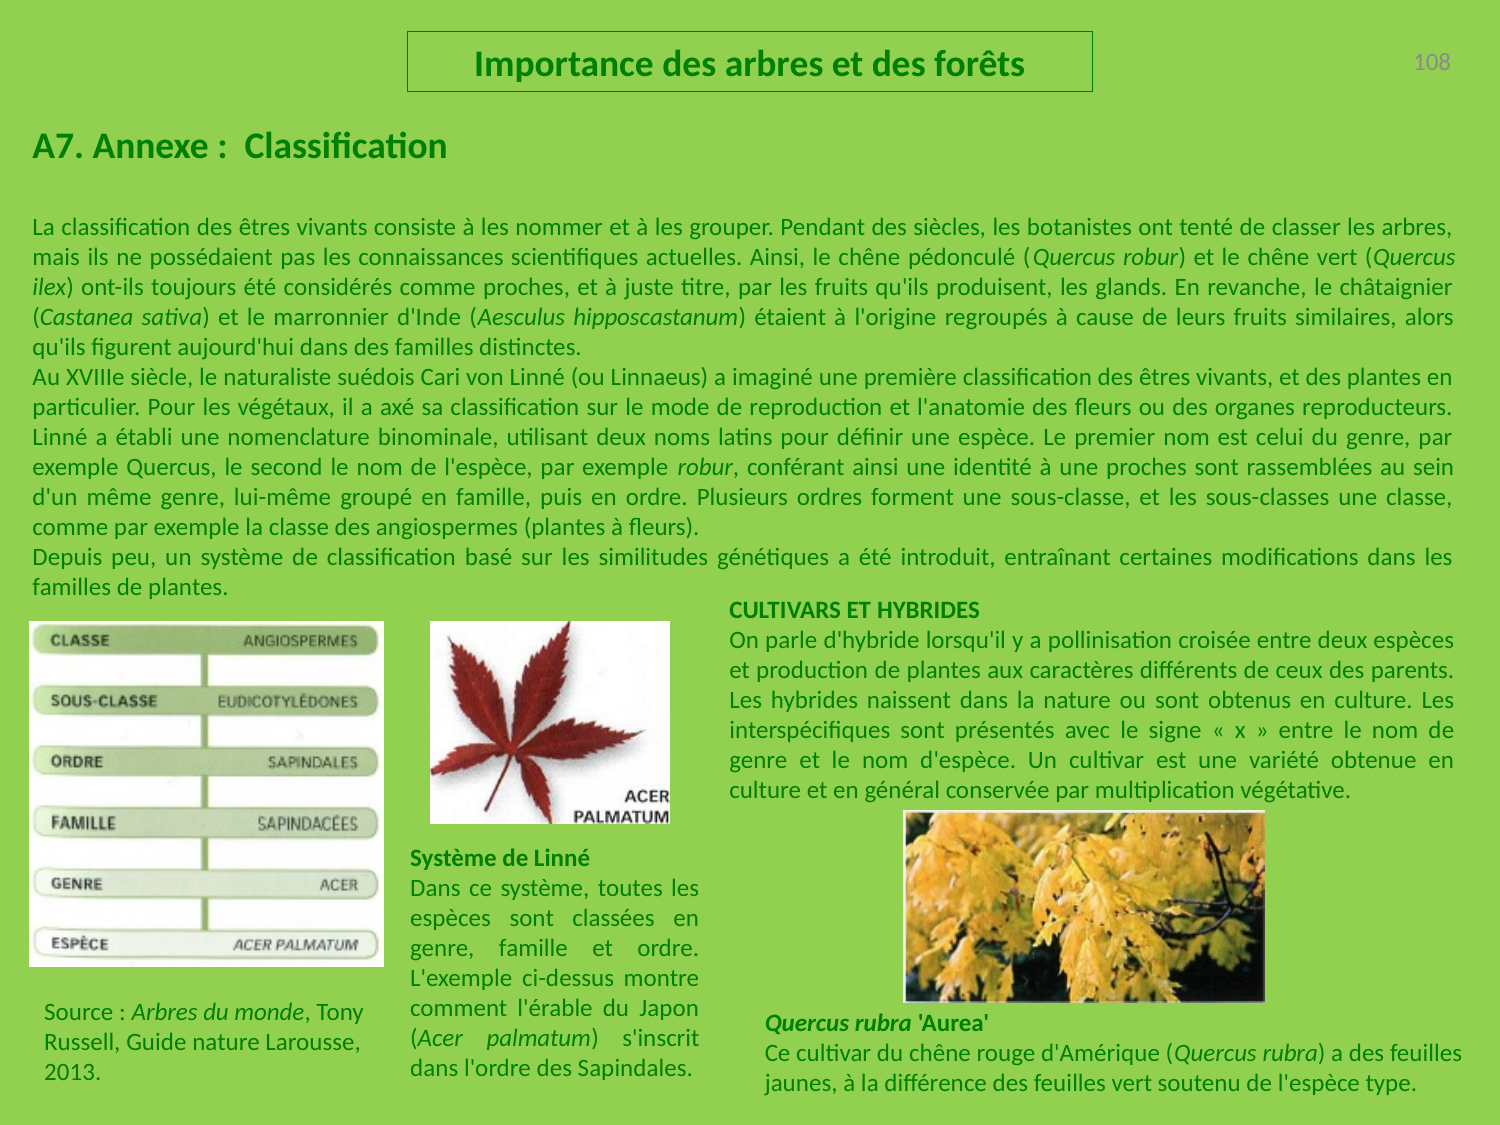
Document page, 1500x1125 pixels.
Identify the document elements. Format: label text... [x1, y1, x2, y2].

text_box Quercus rubra 'Aurea' Ce cultivar du chêne rouge d'Amérique (Quercus rubra) a des feuilles jaunes, à la différence des feuilles vert soutenu de l'espèce type. [749, 999, 1483, 1105]
text_box Système de Linné Dans ce système, toutes les espèces sont classées en genre, famille et ordre. L'exemple ci-dessus montre comment l'érable du Japon (Acer palmatum) s'inscrit dans l'ordre des Sapindales. [395, 834, 715, 1089]
text_box Importance des arbres et des forêts [407, 31, 1093, 92]
text_box Source : Arbres du monde, Tony Russell, Guide nature Larousse, 2013. [29, 987, 396, 1093]
picture [430, 621, 671, 824]
text_box A7. Annexe : Classification La classification des êtres vivants consiste à les nommer et à les grouper. Pendant des siècles, les botanistes ont tenté de classer les arbres, mais ils ne possédaient pas les connaissances scientifiques actuelles. Ainsi, le chêne pédonculé (Quercus robur) et le chêne vert (Quercus ilex) ont-ils toujours été considérés comme proches, et à juste titre, par les fruits qu'ils produisent, les glands. En revanche, le châtaignier (Castanea sativa) et le marronnier d'Inde (Aesculus hipposcastanum) étaient à l'origine regroupés à cause de leurs fruits similaires, alors qu'ils figurent aujourd'hui dans des familles distinctes. Au XVIIIe siècle, le naturaliste suédois Cari von Linné (ou Linnaeus) a imaginé une première classification des êtres vivants, et des plantes en particulier. Pour les végétaux, il a axé sa classification sur le mode de reproduction et l'anatomie des fleurs ou des organes reproducteurs. Linné a établi une nomenclature binominale, utilisant deux noms latins pour définir une espèce. Le premier nom est celui du genre, par exemple Quercus, le second le nom de l'espèce, par exemple robur, conférant ainsi une identité à une proches sont rassemblées au sein d'un même genre, lui-même groupé en famille, puis en ordre. Plusieurs ordres forment une sous-classe, et les sous-classes une classe, comme par exemple la classe des angiospermes (plantes à fleurs). Depuis peu, un système de classification basé sur les similitudes génétiques a été introduit, entraînant certaines modifications dans les familles de plantes. [17, 113, 1471, 608]
picture [903, 810, 1265, 1003]
text_box 108 [1116, 30, 1467, 91]
text_box CULTIVARS ET HYBRIDES On parle d'hybride lorsqu'il y a pollinisation croisée entre deux espèces et production de plantes aux caractères différents de ceux des parents. Les hybrides naissent dans la nature ou sont obtenus en culture. Les interspécifiques sont présentés avec le signe « x » entre le nom de genre et le nom d'espèce. Un cultivar est une variété obtenue en culture et en général conservée par multiplication végétative. [714, 586, 1471, 811]
picture [29, 621, 385, 968]
